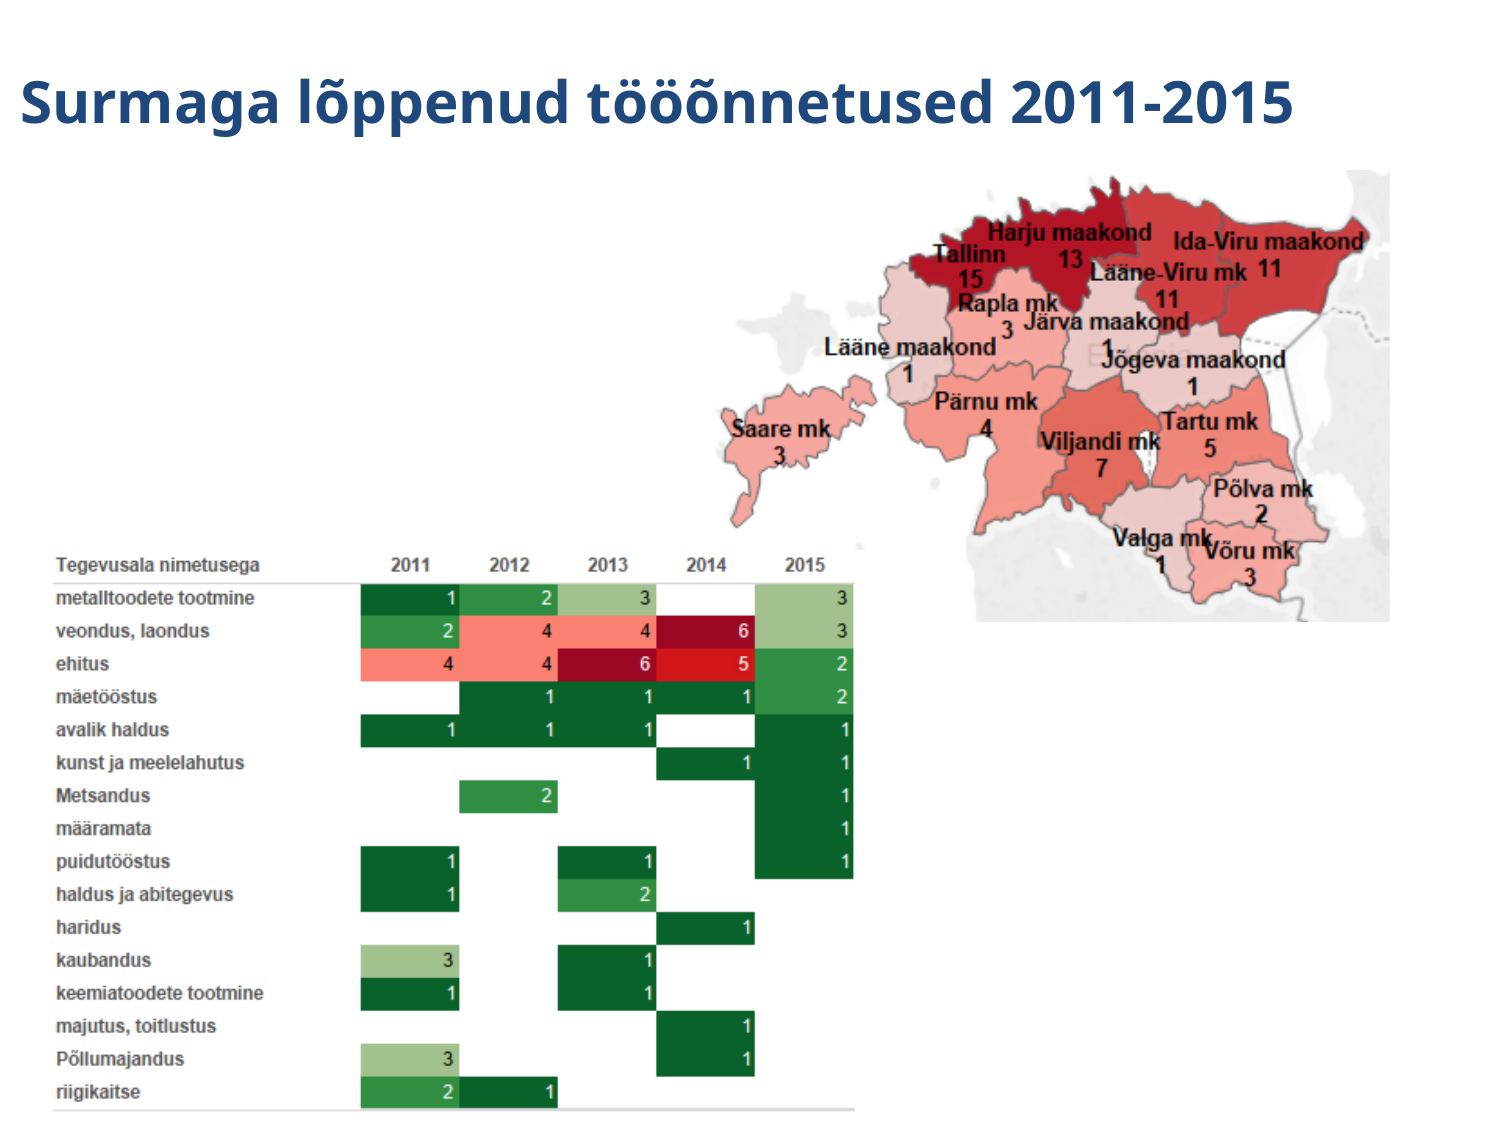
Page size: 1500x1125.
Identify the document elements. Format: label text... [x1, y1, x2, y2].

picture [52, 550, 864, 1114]
title Surmaga lõppenud tööõnnetused 2011-2015 [5, 30, 1463, 171]
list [666, 170, 1390, 622]
